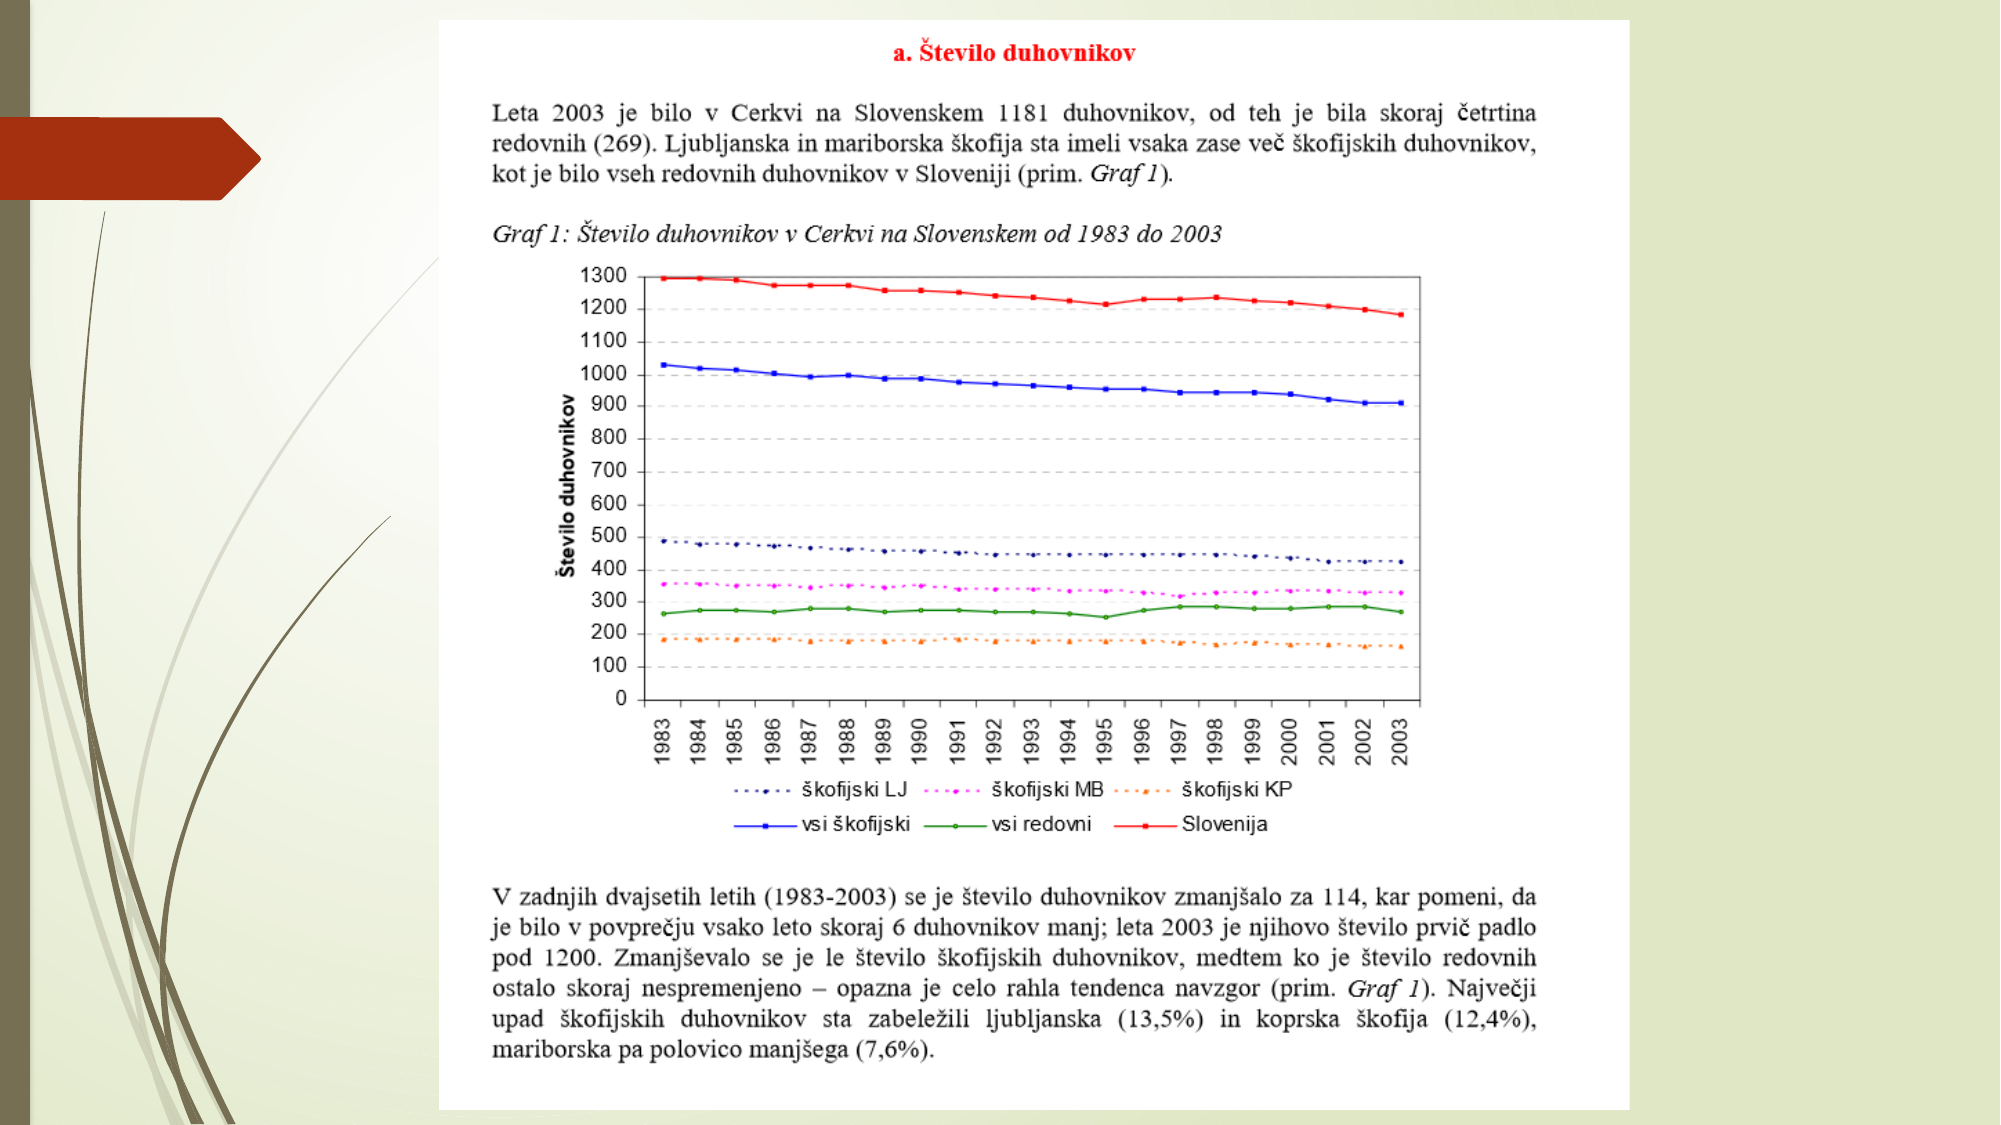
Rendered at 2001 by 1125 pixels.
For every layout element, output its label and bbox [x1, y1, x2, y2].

picture [438, 19, 1630, 1111]
